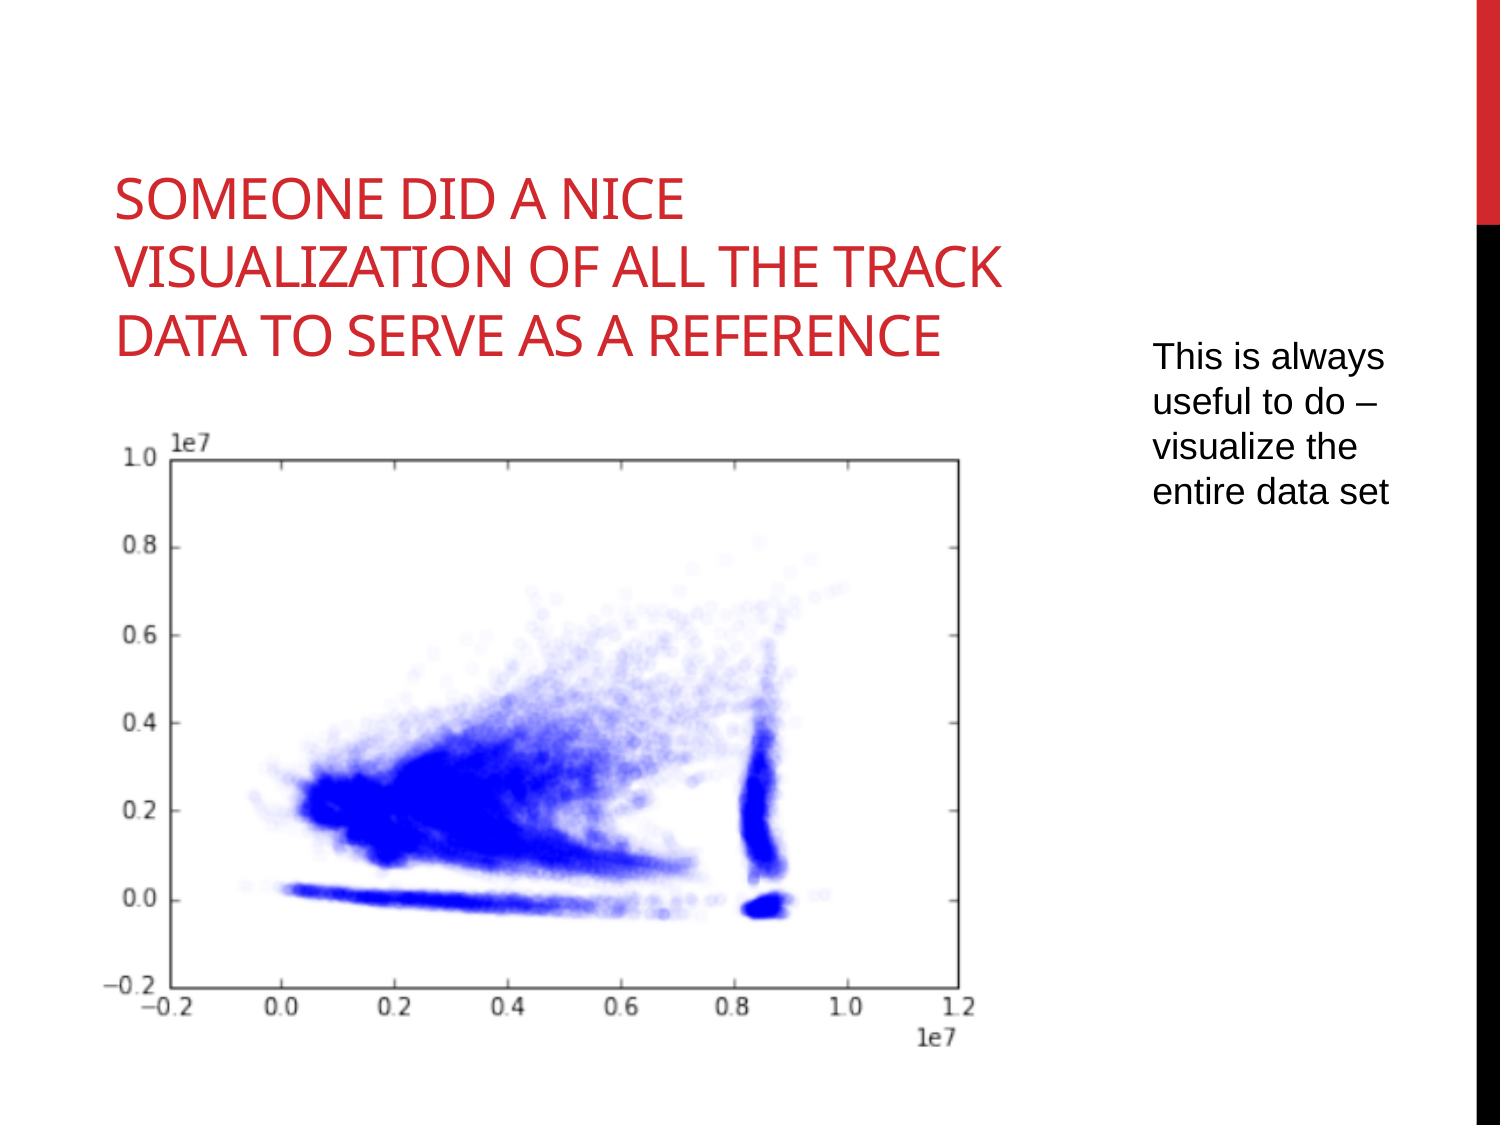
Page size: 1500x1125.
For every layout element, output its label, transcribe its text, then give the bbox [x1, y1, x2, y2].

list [36, 399, 1119, 1093]
title Someone did a nice visualization of all the track data to serve as a reference [99, 149, 1050, 375]
text_box This is always useful to do – visualize the entire data set [1137, 324, 1425, 520]
